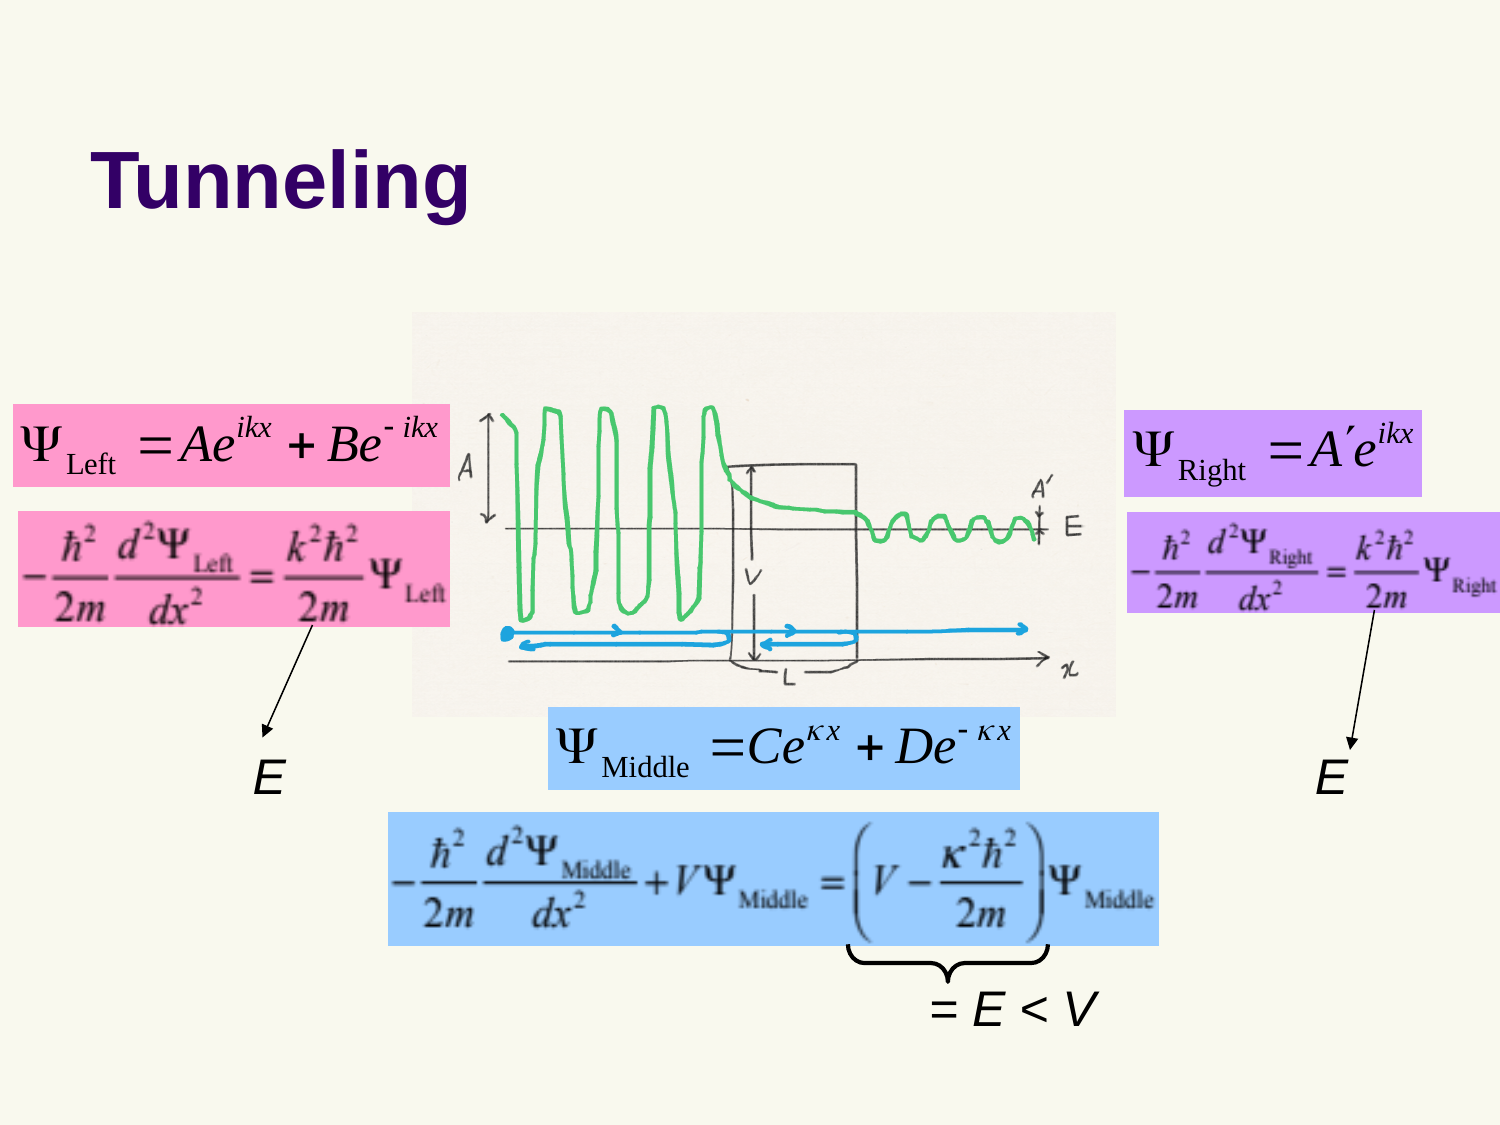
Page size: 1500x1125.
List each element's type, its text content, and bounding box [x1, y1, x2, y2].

text_box E [1300, 737, 1364, 813]
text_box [17, 510, 451, 628]
title Tunneling [75, 20, 1425, 233]
text_box [851, 955, 1045, 969]
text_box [387, 812, 1159, 947]
text_box E [237, 737, 301, 813]
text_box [1127, 512, 1500, 613]
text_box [547, 706, 1021, 791]
text_box [261, 636, 308, 737]
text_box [1124, 409, 1423, 498]
picture [412, 312, 1116, 717]
text_box = E < V [897, 969, 1113, 1044]
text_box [12, 404, 451, 488]
